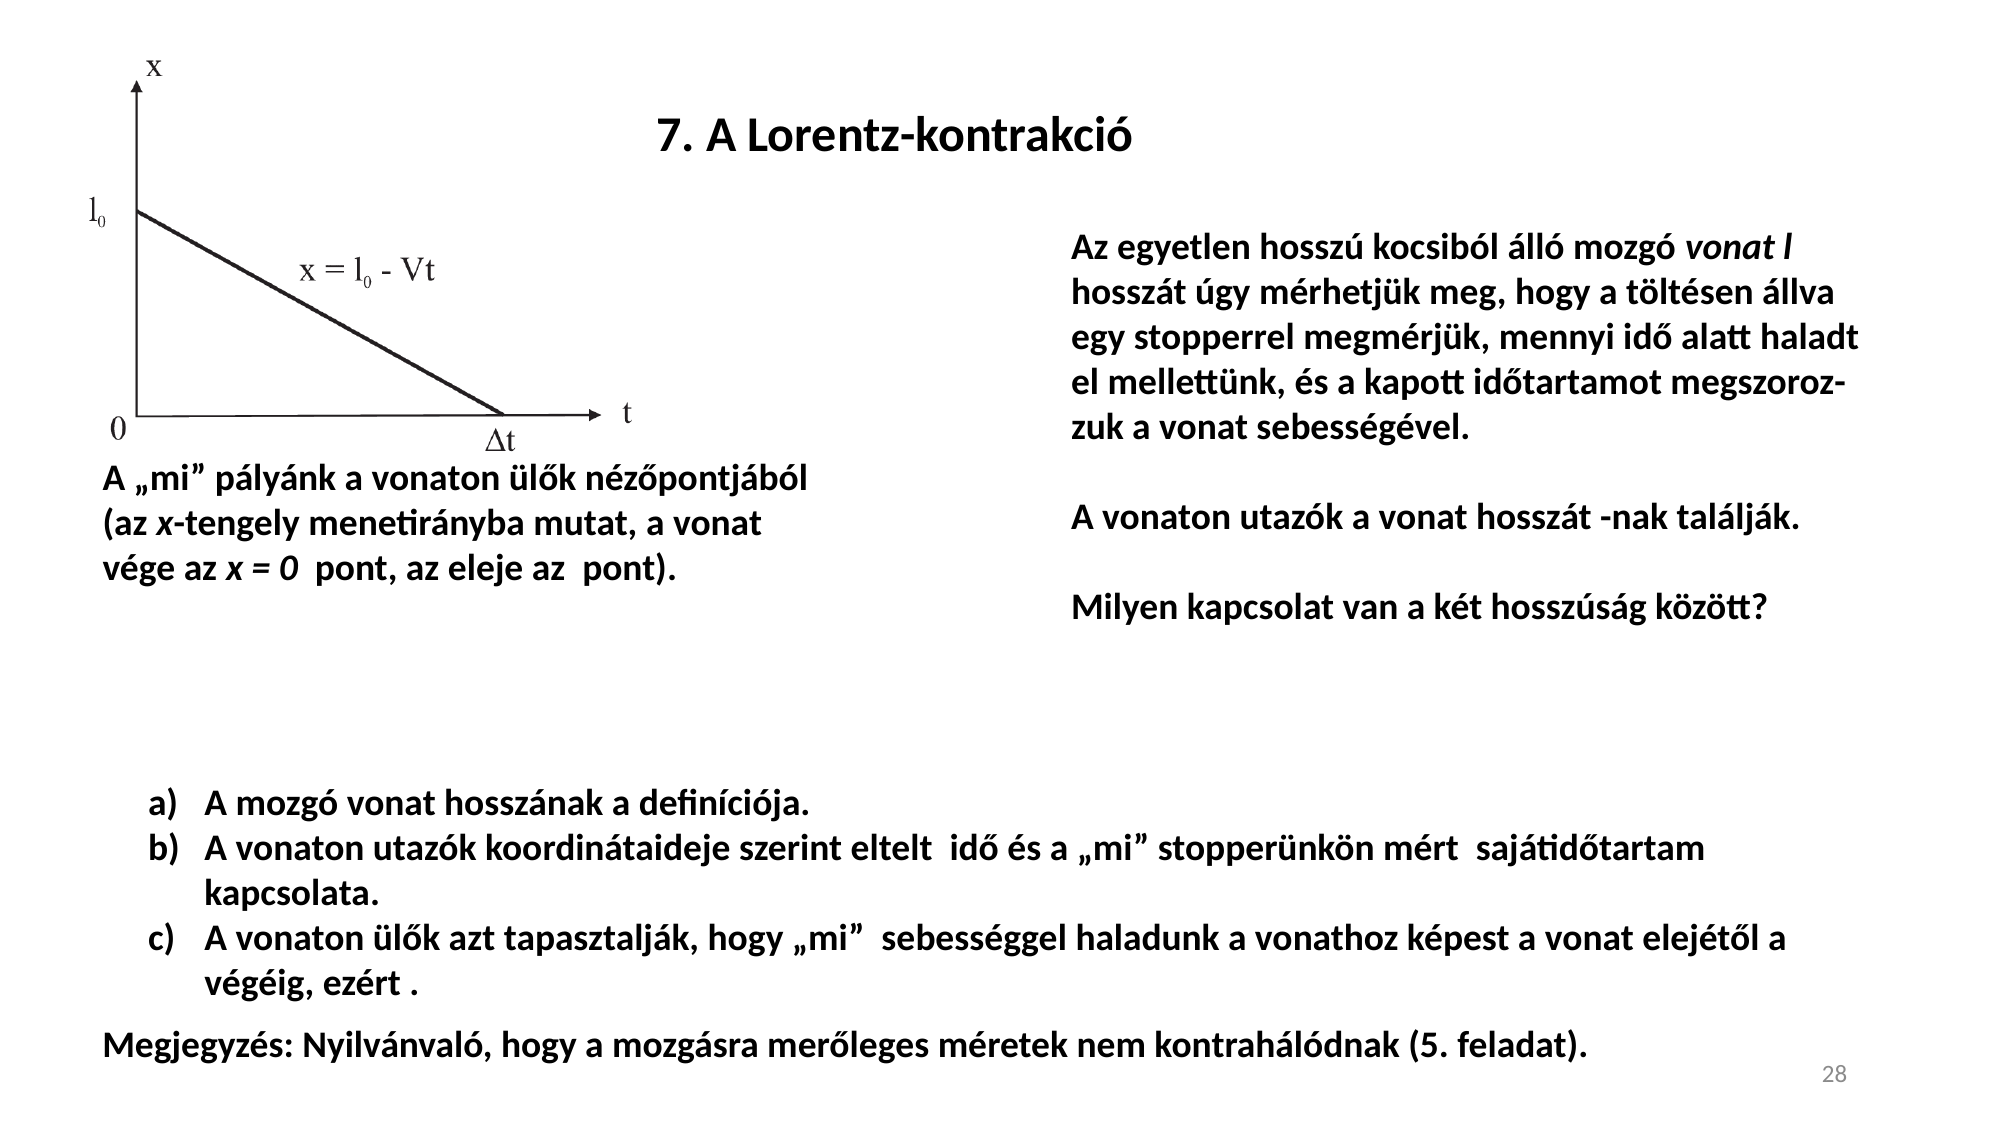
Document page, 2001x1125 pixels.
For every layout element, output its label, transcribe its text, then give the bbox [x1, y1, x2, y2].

text_box 7. A Lorentz-kontrakció [632, 93, 1367, 214]
picture [87, 60, 632, 452]
slide_number 28 [1412, 1042, 1863, 1103]
text_box Megjegyzés: Nyilvánvaló, hogy a mozgásra merőleges méretek nem kontrahálódnak (5. feladat). [87, 1013, 1769, 1073]
